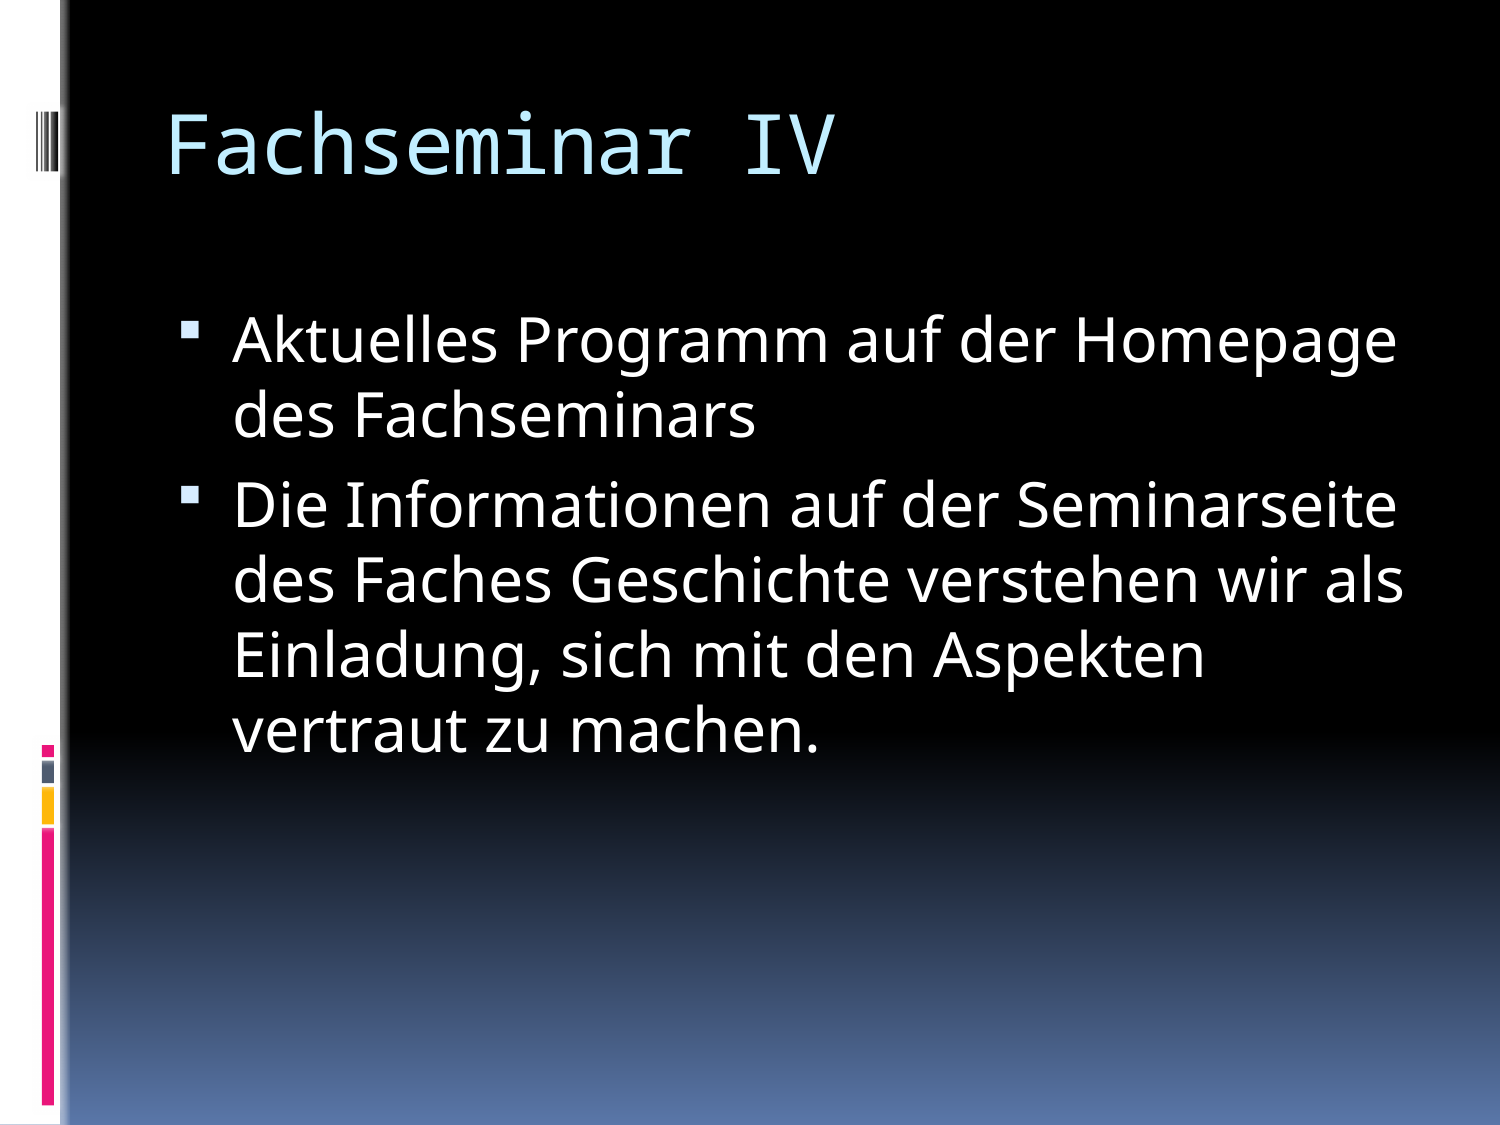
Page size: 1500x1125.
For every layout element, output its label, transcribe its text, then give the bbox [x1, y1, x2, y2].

title Fachseminar IV [150, 84, 1425, 235]
list Aktuelles Programm auf der Homepage des Fachseminars Die Informationen auf der Seminarseite des Faches Geschichte verstehen wir als Einladung, sich mit den Aspekten vertraut zu machen. [149, 292, 1426, 1043]
